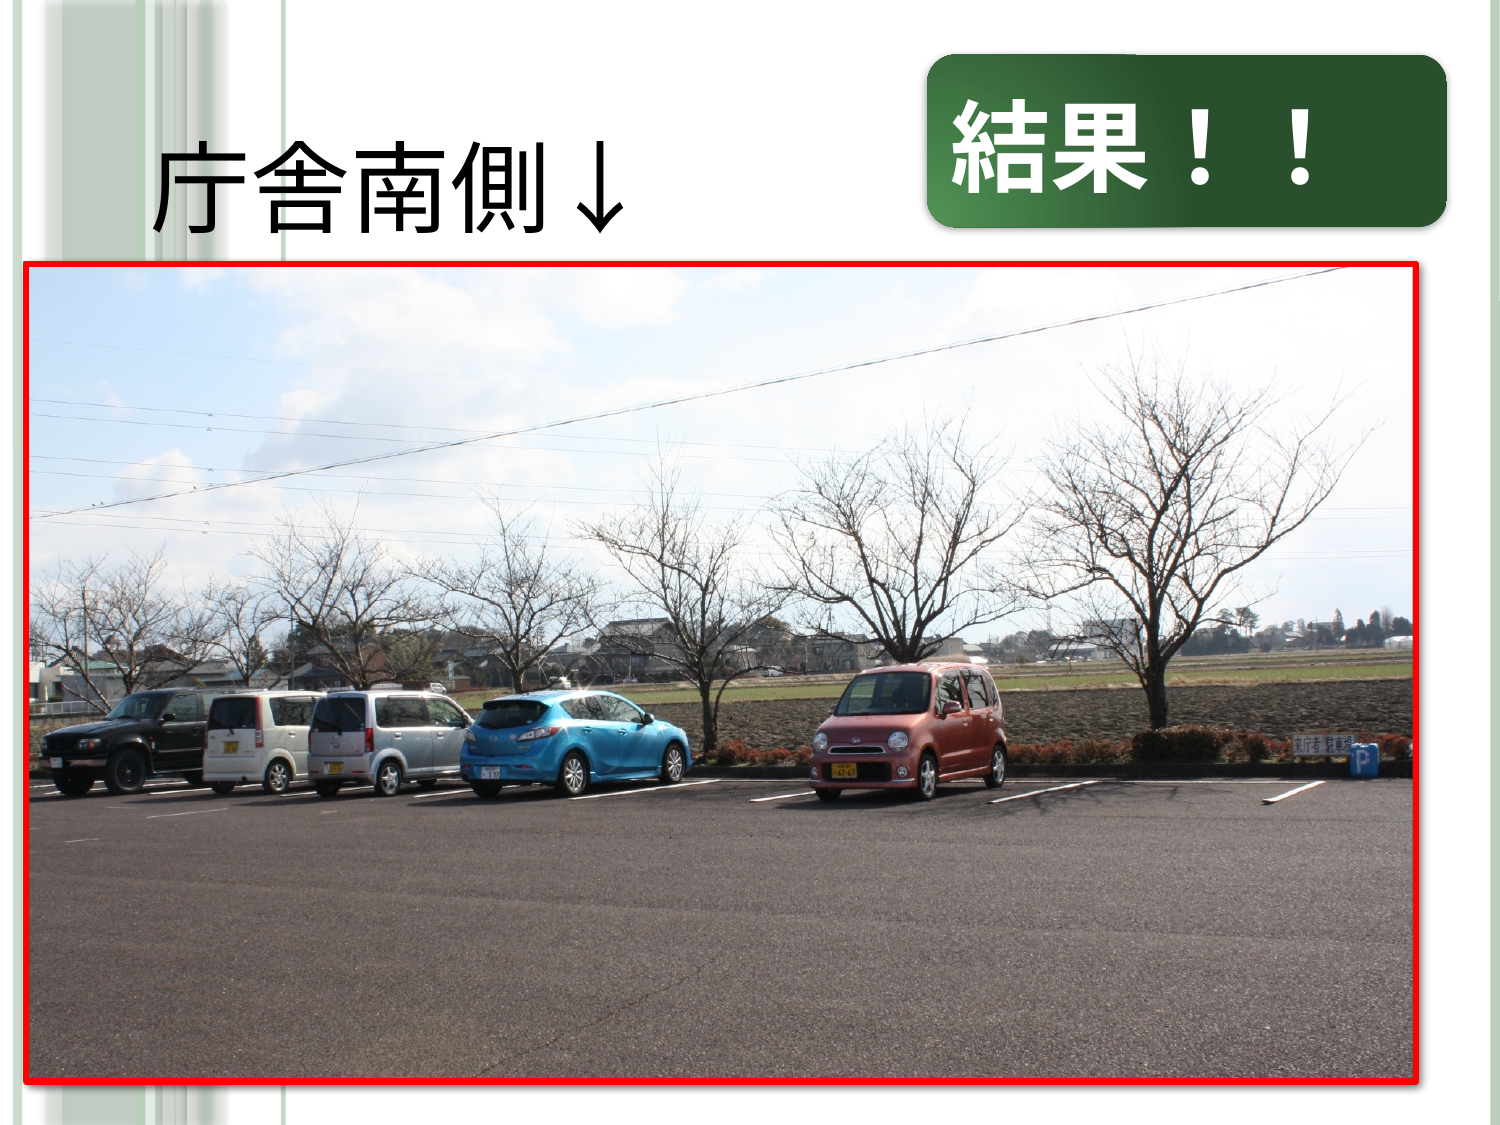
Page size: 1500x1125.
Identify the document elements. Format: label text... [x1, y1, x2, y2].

subtitle 庁舎南側↓ [135, 101, 1149, 263]
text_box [926, 53, 1448, 228]
picture [28, 266, 1414, 1079]
